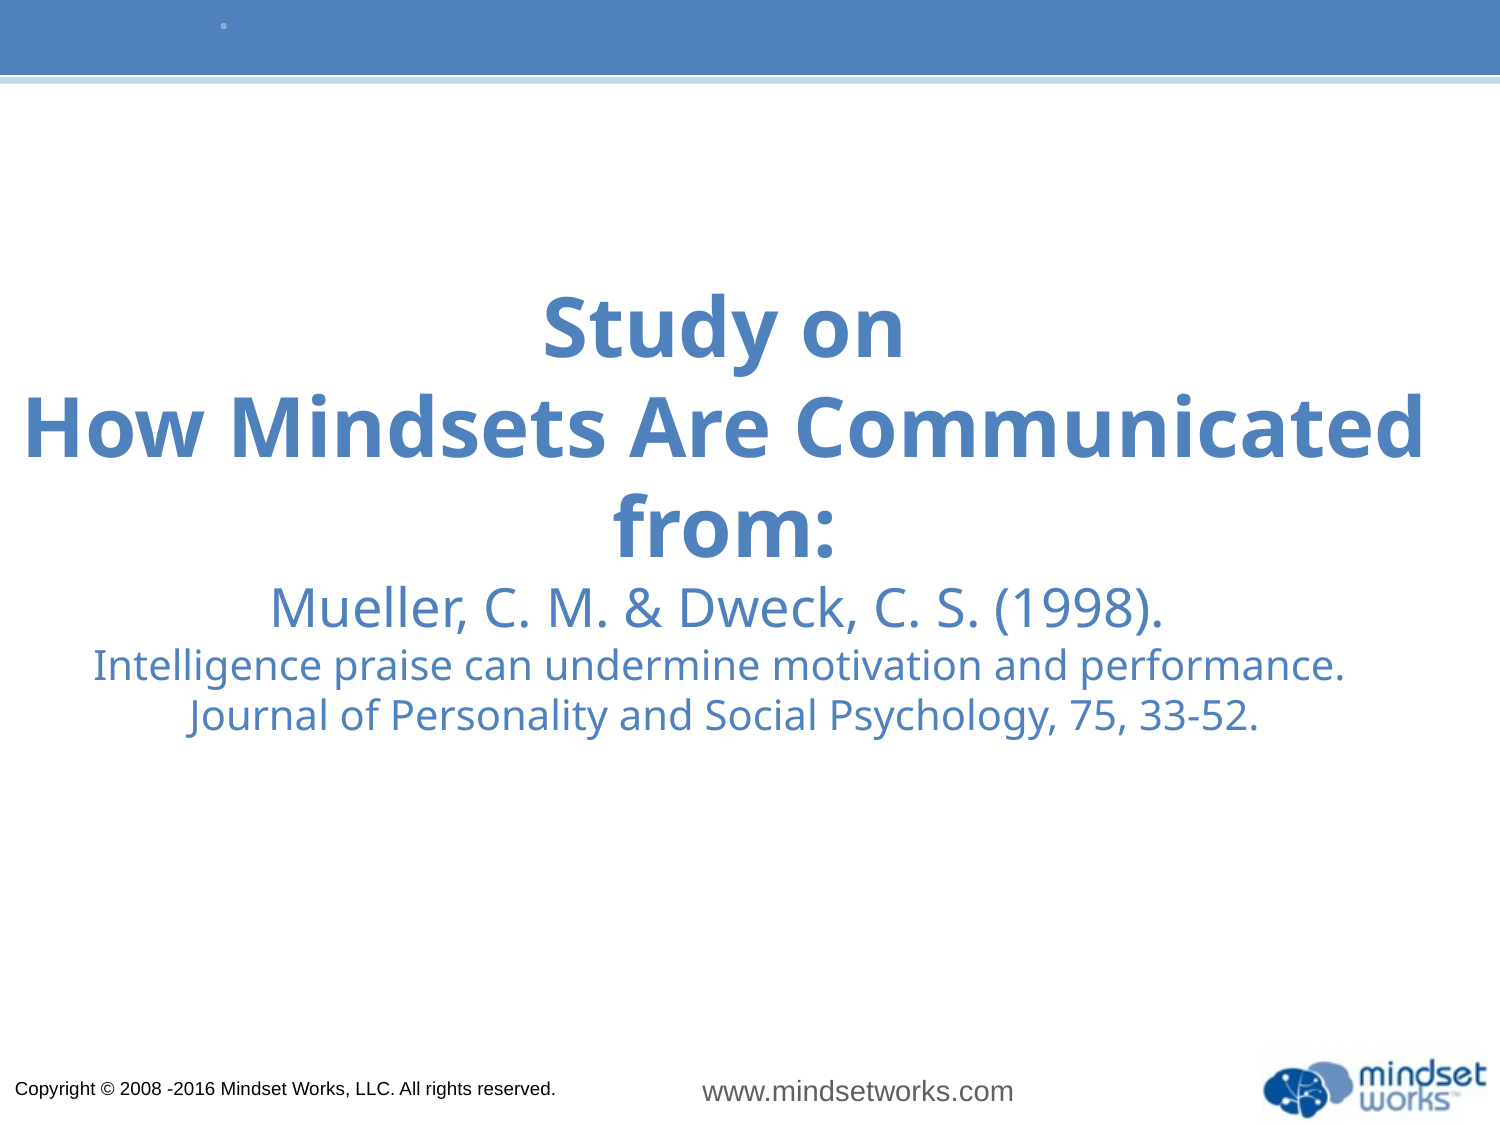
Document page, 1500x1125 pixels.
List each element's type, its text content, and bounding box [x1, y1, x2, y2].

title Study on How Mindsets Are Communicated from: Mueller, C. M. & Dweck, C. S. (1998). Intelligence praise can undermine motivation and performance. Journal of Personality and Social Psychology, 75, 33-52. [0, 412, 1451, 601]
picture [1262, 1046, 1488, 1125]
